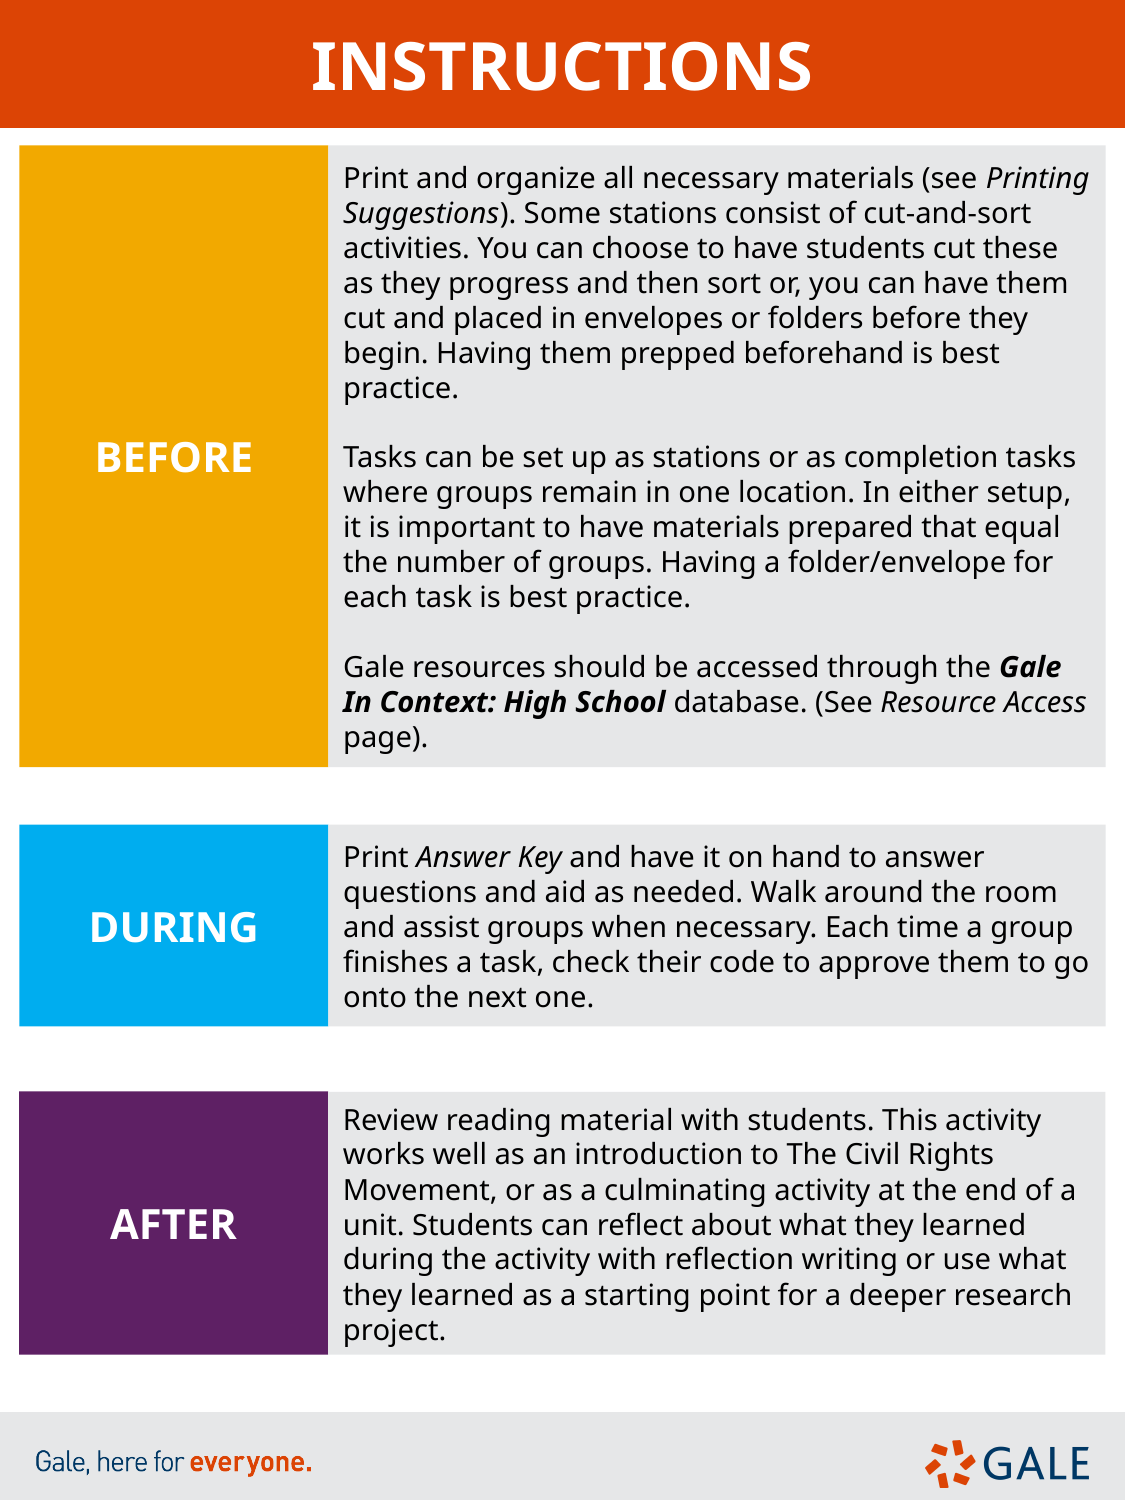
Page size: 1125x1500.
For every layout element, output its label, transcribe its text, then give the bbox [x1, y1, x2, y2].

text_box INSTRUCTIONS [0, 0, 1125, 129]
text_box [18, 1091, 1106, 1355]
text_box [19, 145, 1106, 768]
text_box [19, 824, 1106, 1027]
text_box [0, 1412, 1125, 1500]
